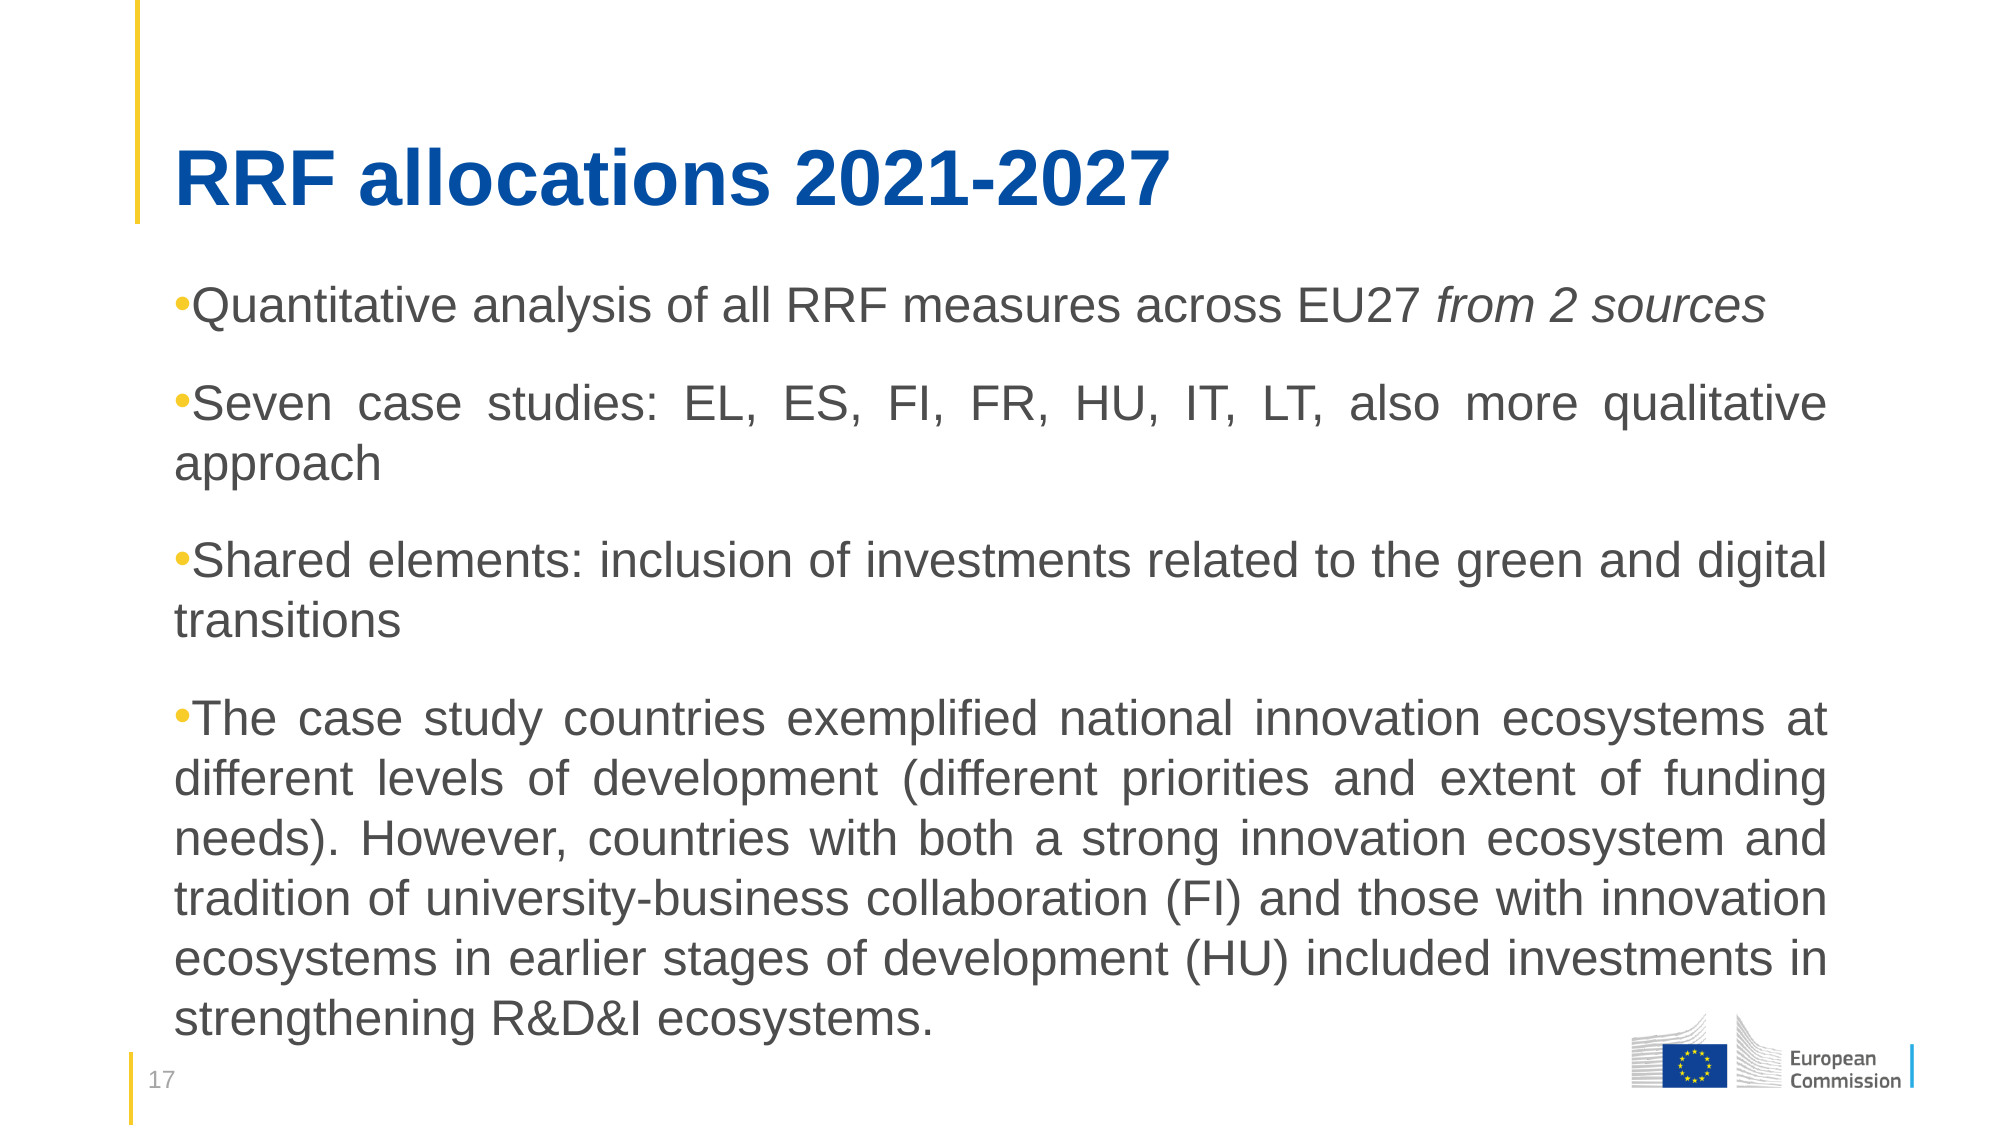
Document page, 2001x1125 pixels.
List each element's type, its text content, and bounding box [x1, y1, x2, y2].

title RRF allocations 2021-2027 [159, 94, 1843, 223]
list Quantitative analysis of all RRF measures across EU27 from 2 sources Seven case studies: EL, ES, FI, FR, HU, IT, LT, also more qualitative approach Shared elements: inclusion of investments related to the green and digital transitions The case study countries exemplified national innovation ecosystems at different levels of development (different priorities and extent of funding needs). However, countries with both a strong innovation ecosystem and tradition of university-business collaboration (FI) and those with innovation ecosystems in earlier stages of development (HU) included investments in strengthening R&D&I ecosystems. [159, 265, 1844, 1031]
picture [1631, 1013, 1915, 1091]
